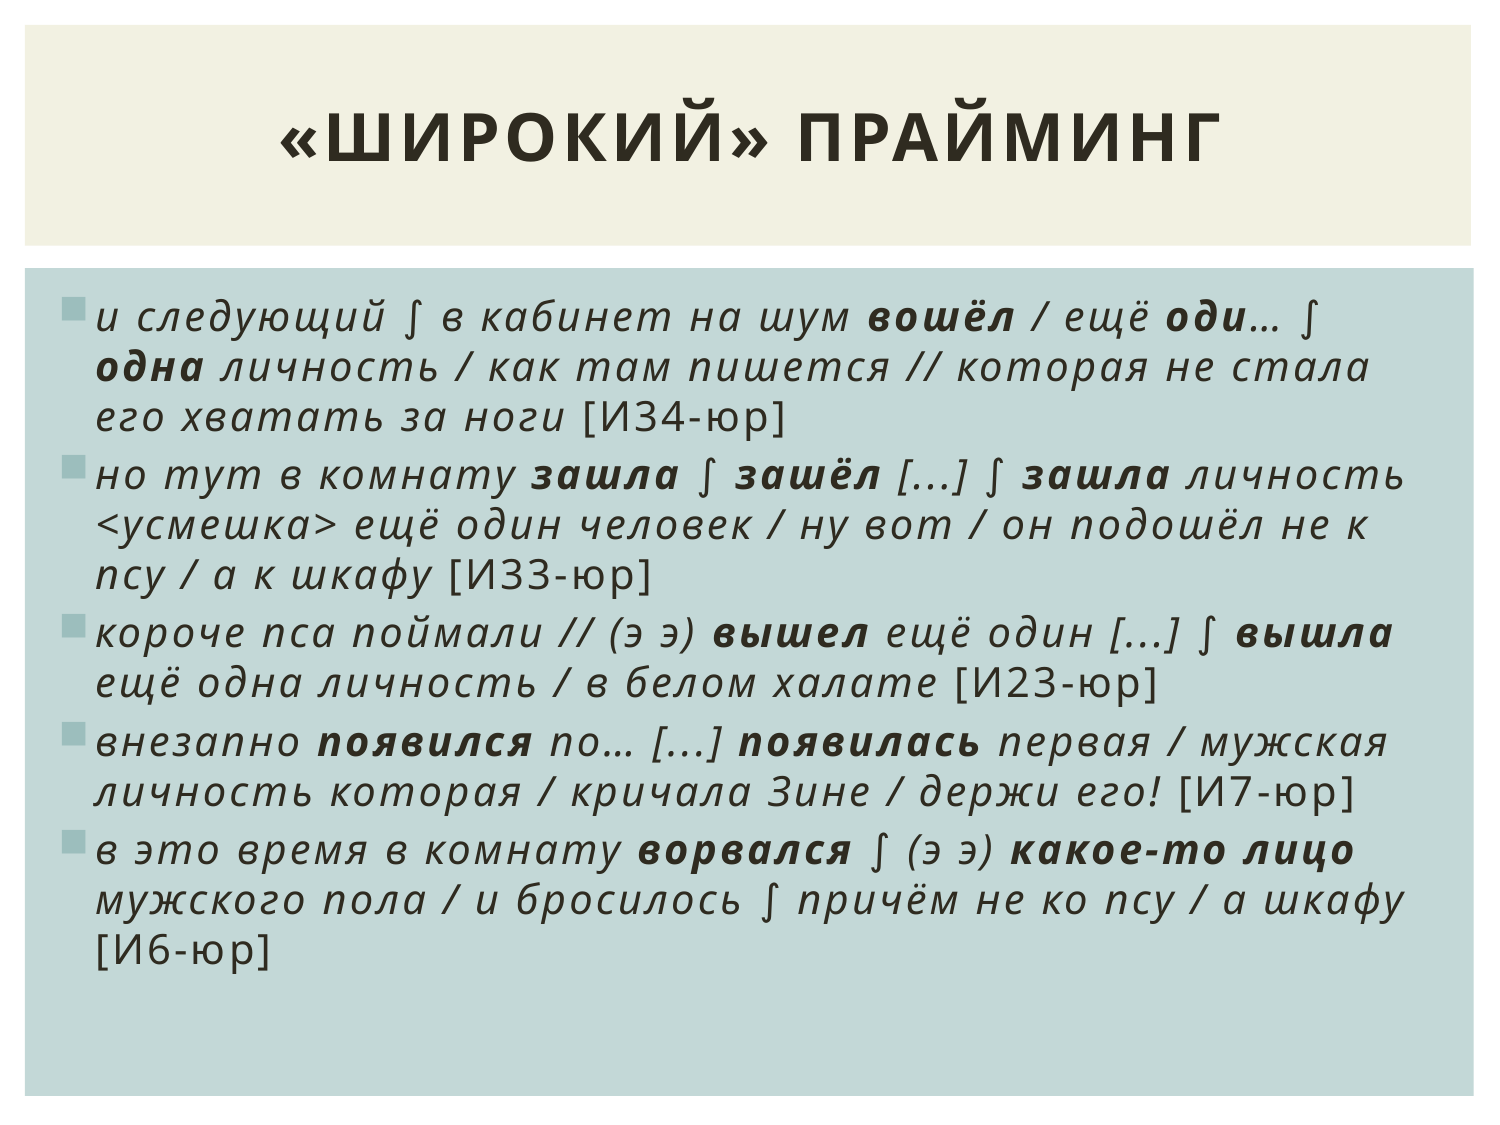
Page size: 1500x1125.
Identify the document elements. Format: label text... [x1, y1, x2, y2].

title «ШИРОКИЙ» ПРАЙМИНГ [35, 35, 1465, 235]
list и следующий ∫ в кабинет на шум вошёл / ещё оди… ∫ одна личность / как там пишется // которая не стала его хватать за ноги [И34-юр] но тут в комнату зашла ∫ зашёл [...] ∫ зашла личность <усмешка> ещё один человек / ну вот / он подошёл не к псу / а к шкафу [И33-юр] короче пса поймали // (э э) вышел ещё один [...] ∫ вышла ещё одна личность / в белом халате [И23-юр] внезапно появился по… [...] появилась первая / мужская личность которая / кричала Зине / держи его! [И7-юр] в это время в комнату ворвался ∫ (э э) какое-то лицо мужского пола / и бросилось ∫ причём не ко псу / а шкафу [И6-юр] [35, 281, 1465, 1090]
